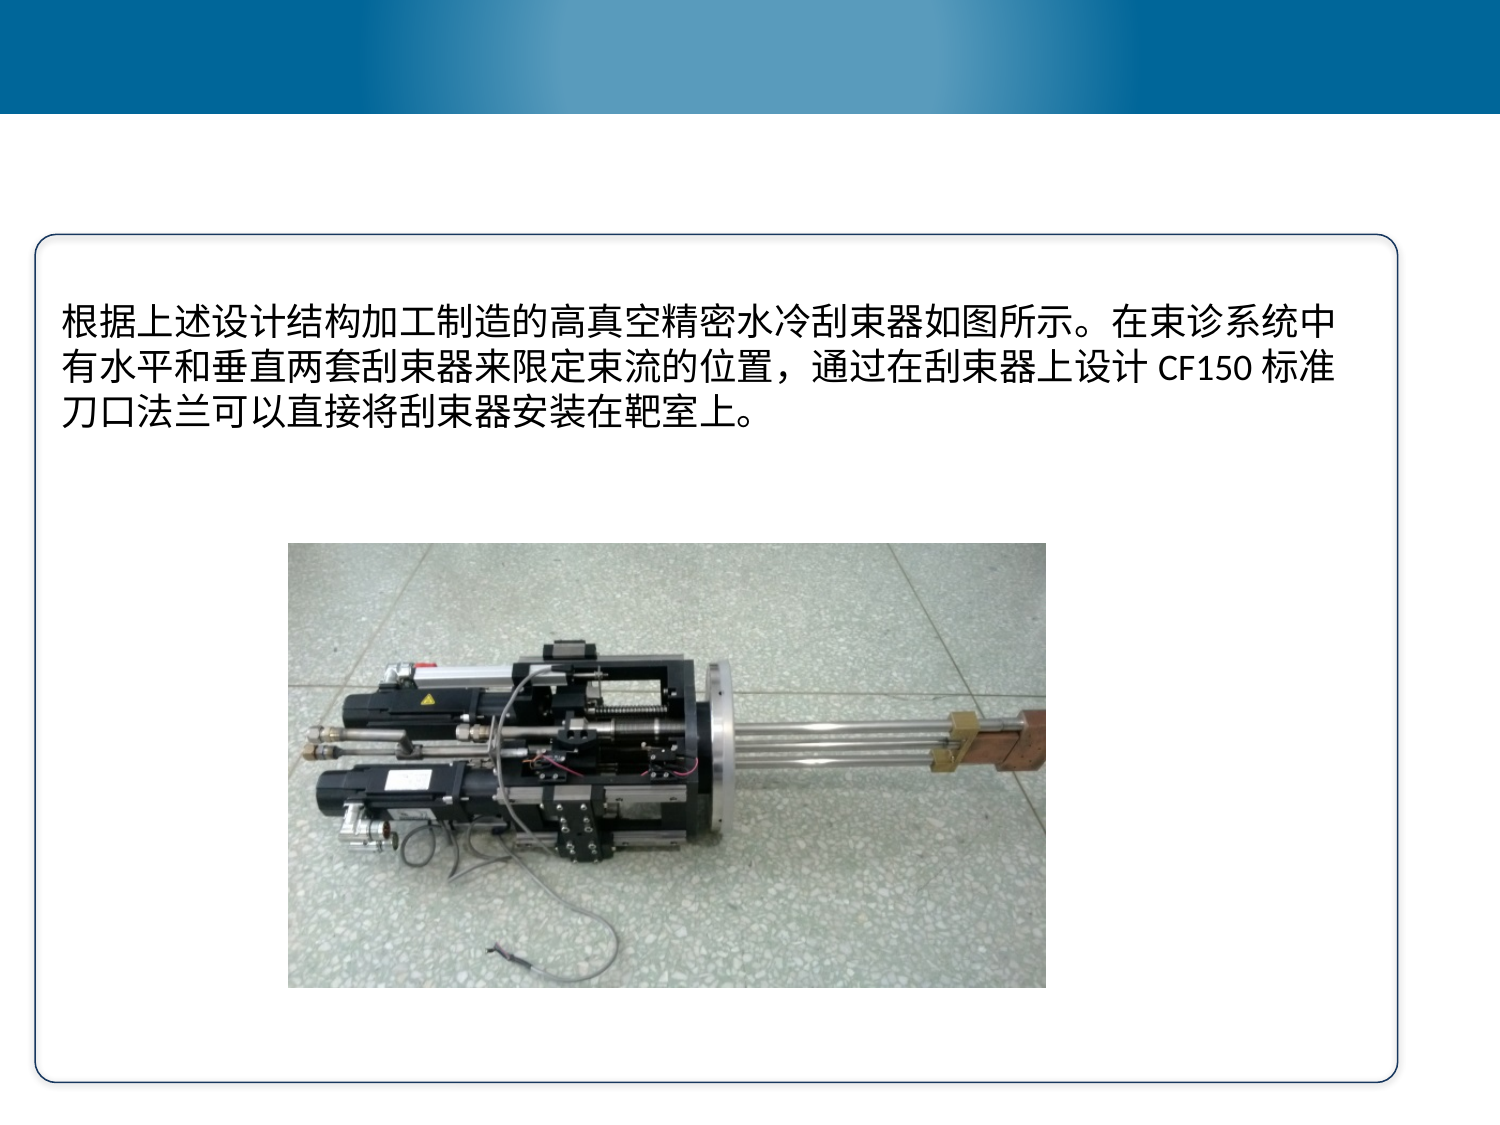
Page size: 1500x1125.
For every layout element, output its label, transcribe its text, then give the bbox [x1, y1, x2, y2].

text_box 根据上述设计结构加工制造的高真空精密水冷刮束器如图所示。在束诊系统中有水平和垂直两套刮束器来限定束流的位置，通过在刮束器上设计CF150标准刀口法兰可以直接将刮束器安装在靶室上。 [46, 246, 1388, 486]
text_box [35, 234, 1398, 1083]
picture [288, 542, 1046, 988]
